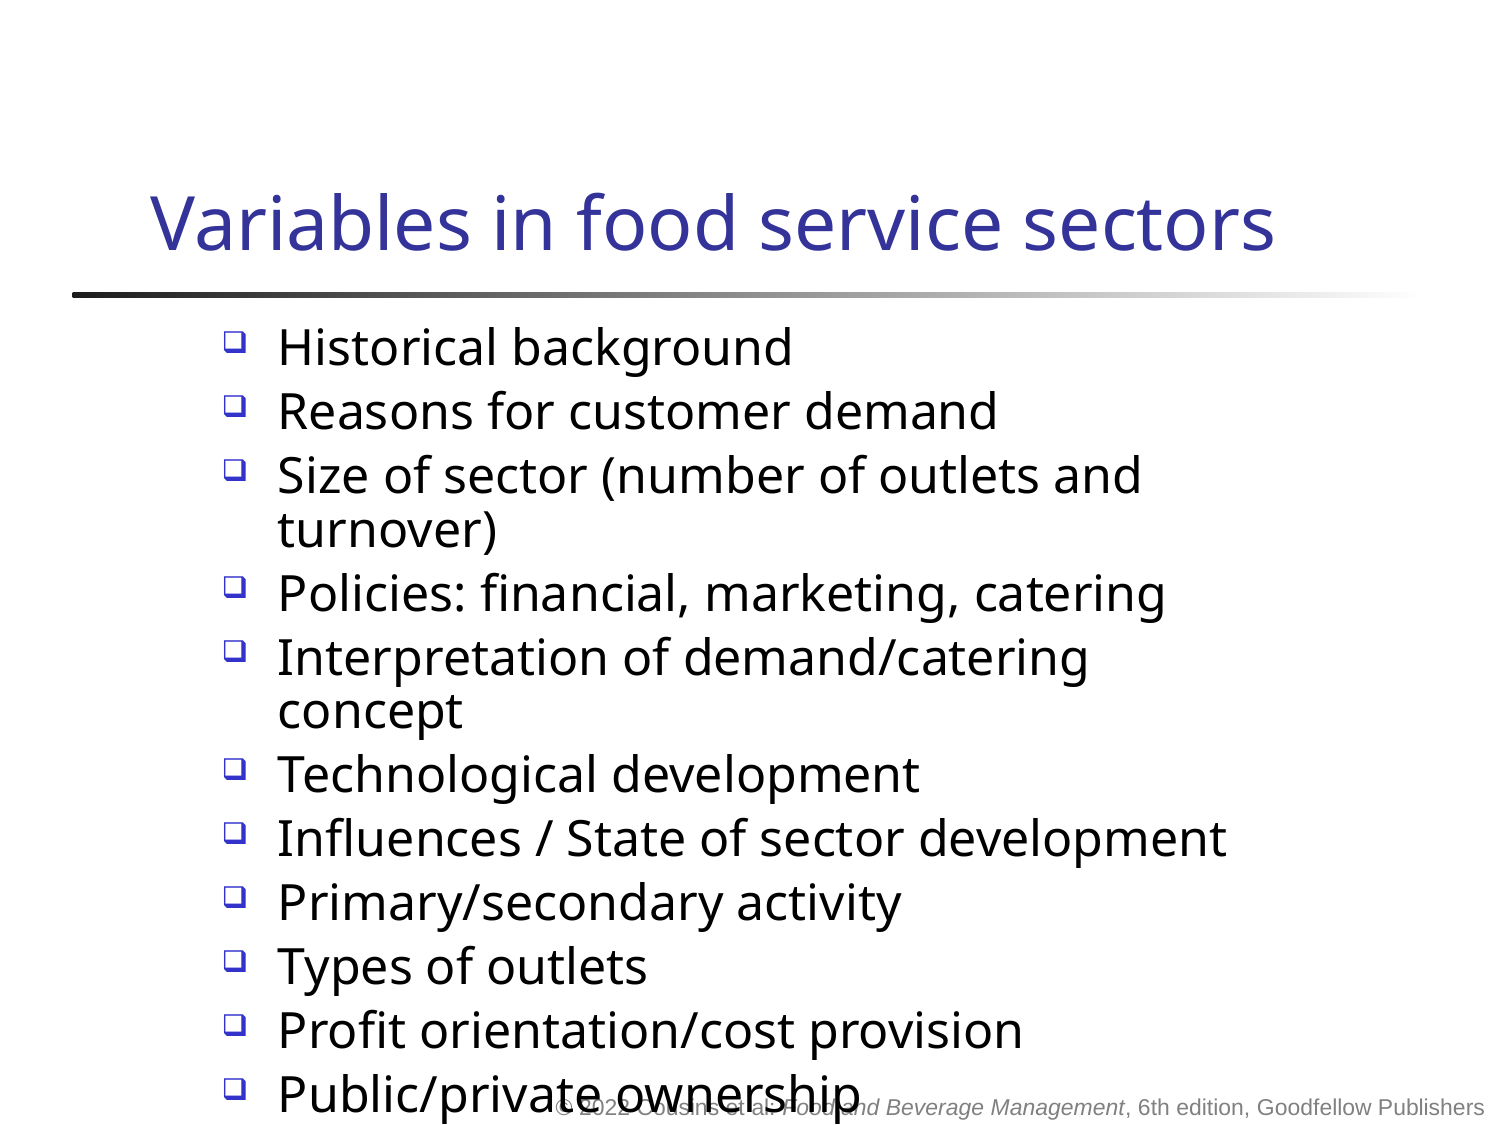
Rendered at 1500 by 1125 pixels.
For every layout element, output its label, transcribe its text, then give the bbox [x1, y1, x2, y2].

list Historical background Reasons for customer demand Size of sector (number of outlets and turnover) Policies: financial, marketing, catering Interpretation of demand/catering concept Technological development Influences / State of sector development Primary/secondary activity Types of outlets Profit orientation/cost provision Public/private ownership [206, 314, 1270, 1040]
title Variables in food service sectors [135, 172, 1415, 273]
